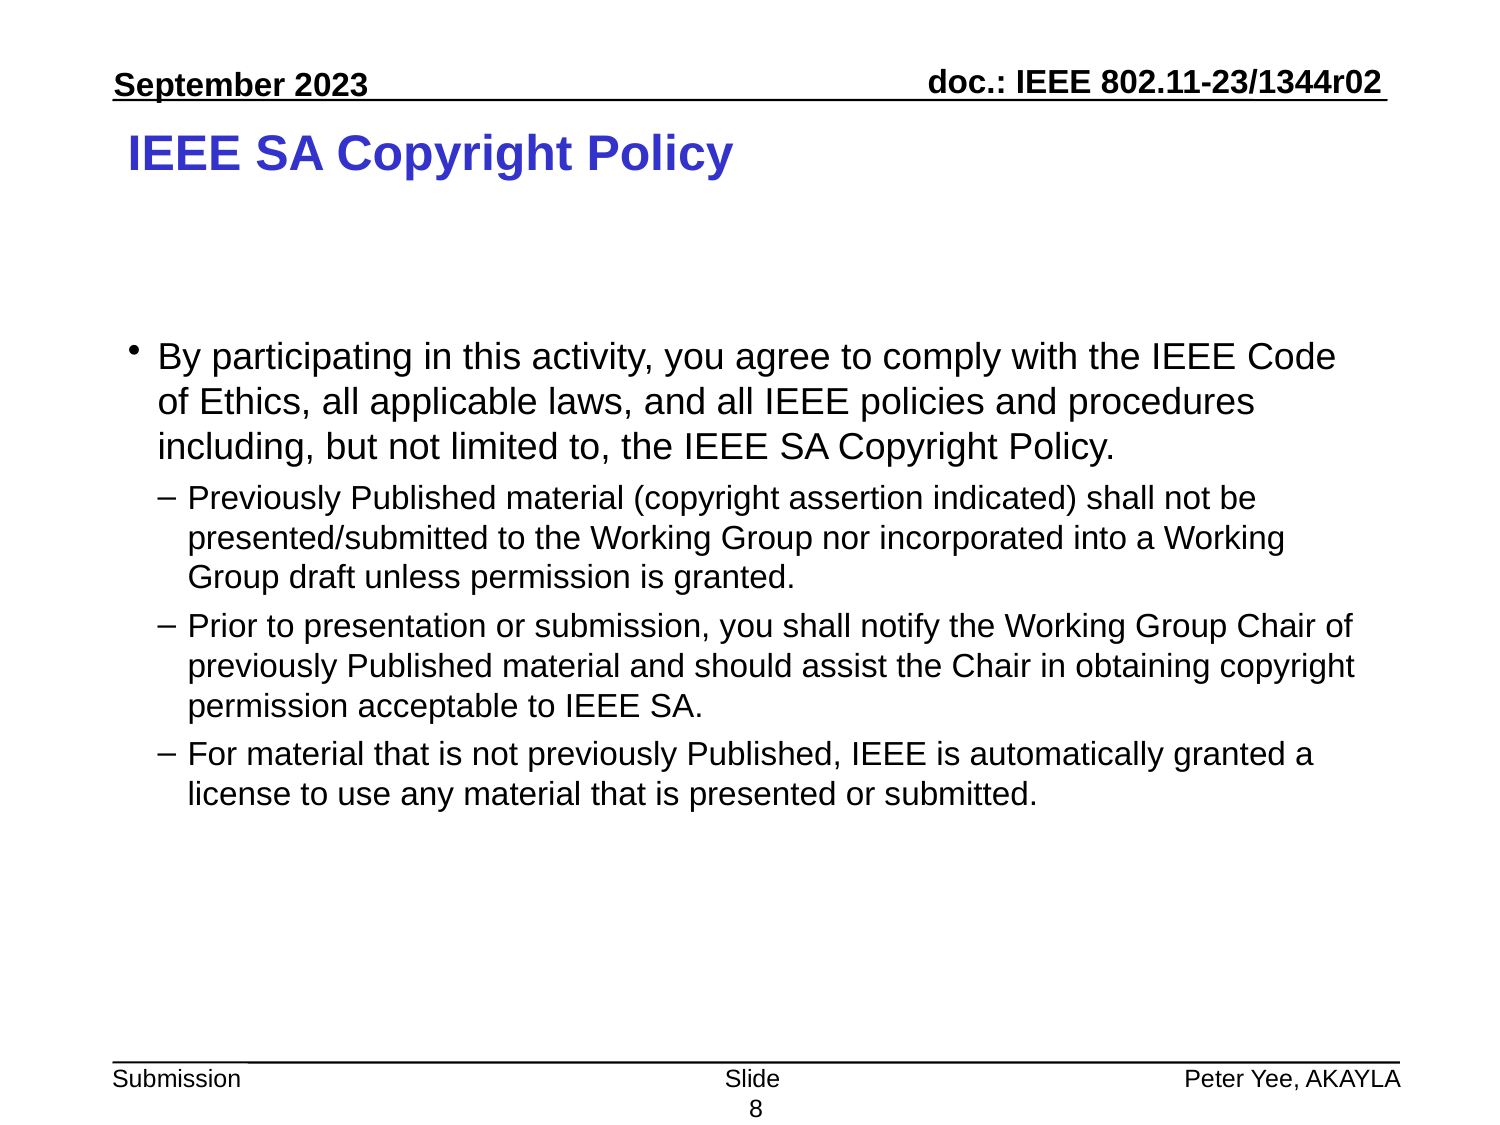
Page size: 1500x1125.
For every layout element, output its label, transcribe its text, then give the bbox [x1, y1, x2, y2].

title IEEE SA Copyright Policy [112, 112, 1388, 288]
list By participating in this activity, you agree to comply with the IEEE Code of Ethics, all applicable laws, and all IEEE policies and procedures including, but not limited to, the IEEE SA Copyright Policy. Previously Published material (copyright assertion indicated) shall not be presented/submitted to the Working Group nor incorporated into a Working Group draft unless permission is granted. Prior to presentation or submission, you shall notify the Working Group Chair of previously Published material and should assist the Chair in obtaining copyright permission acceptable to IEEE SA. For material that is not previously Published, IEEE is automatically granted a license to use any material that is presented or submitted. [112, 324, 1388, 1000]
footer Peter Yee, AKAYLA [1183, 1061, 1402, 1093]
slide_number Slide 8 [717, 1061, 795, 1093]
